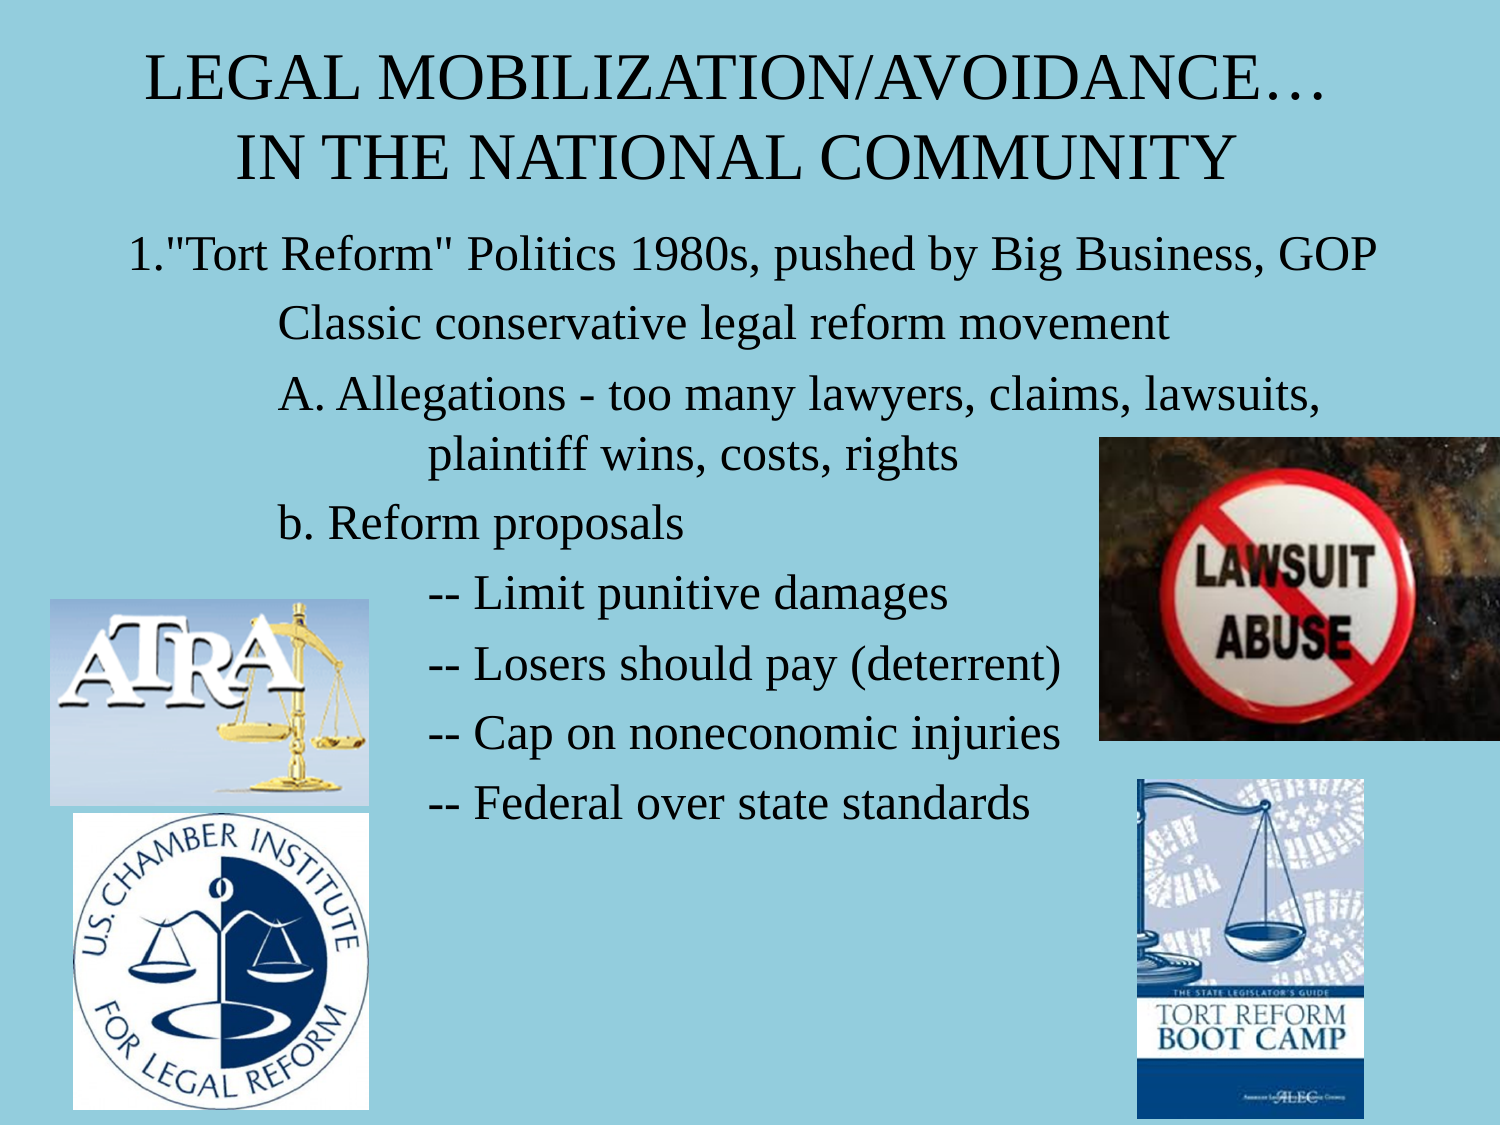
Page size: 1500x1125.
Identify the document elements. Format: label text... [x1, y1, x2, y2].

picture [1137, 778, 1364, 1120]
subtitle 1."Tort Reform" Politics 1980s, pushed by Big Business, GOP Classic conservative legal reform movement A. Allegations - too many lawyers, claims, lawsuits, plaintiff wins, costs, rights b. Reform proposals -- Limit punitive damages -- Losers should pay (deterrent) -- Cap on noneconomic injuries -- Federal over state standards [112, 212, 1400, 1100]
title LEGAL MOBILIZATION/AVOIDANCE… IN THE NATIONAL COMMUNITY [99, 24, 1375, 200]
picture [49, 599, 370, 807]
picture [73, 813, 370, 1110]
picture [1099, 437, 1500, 741]
